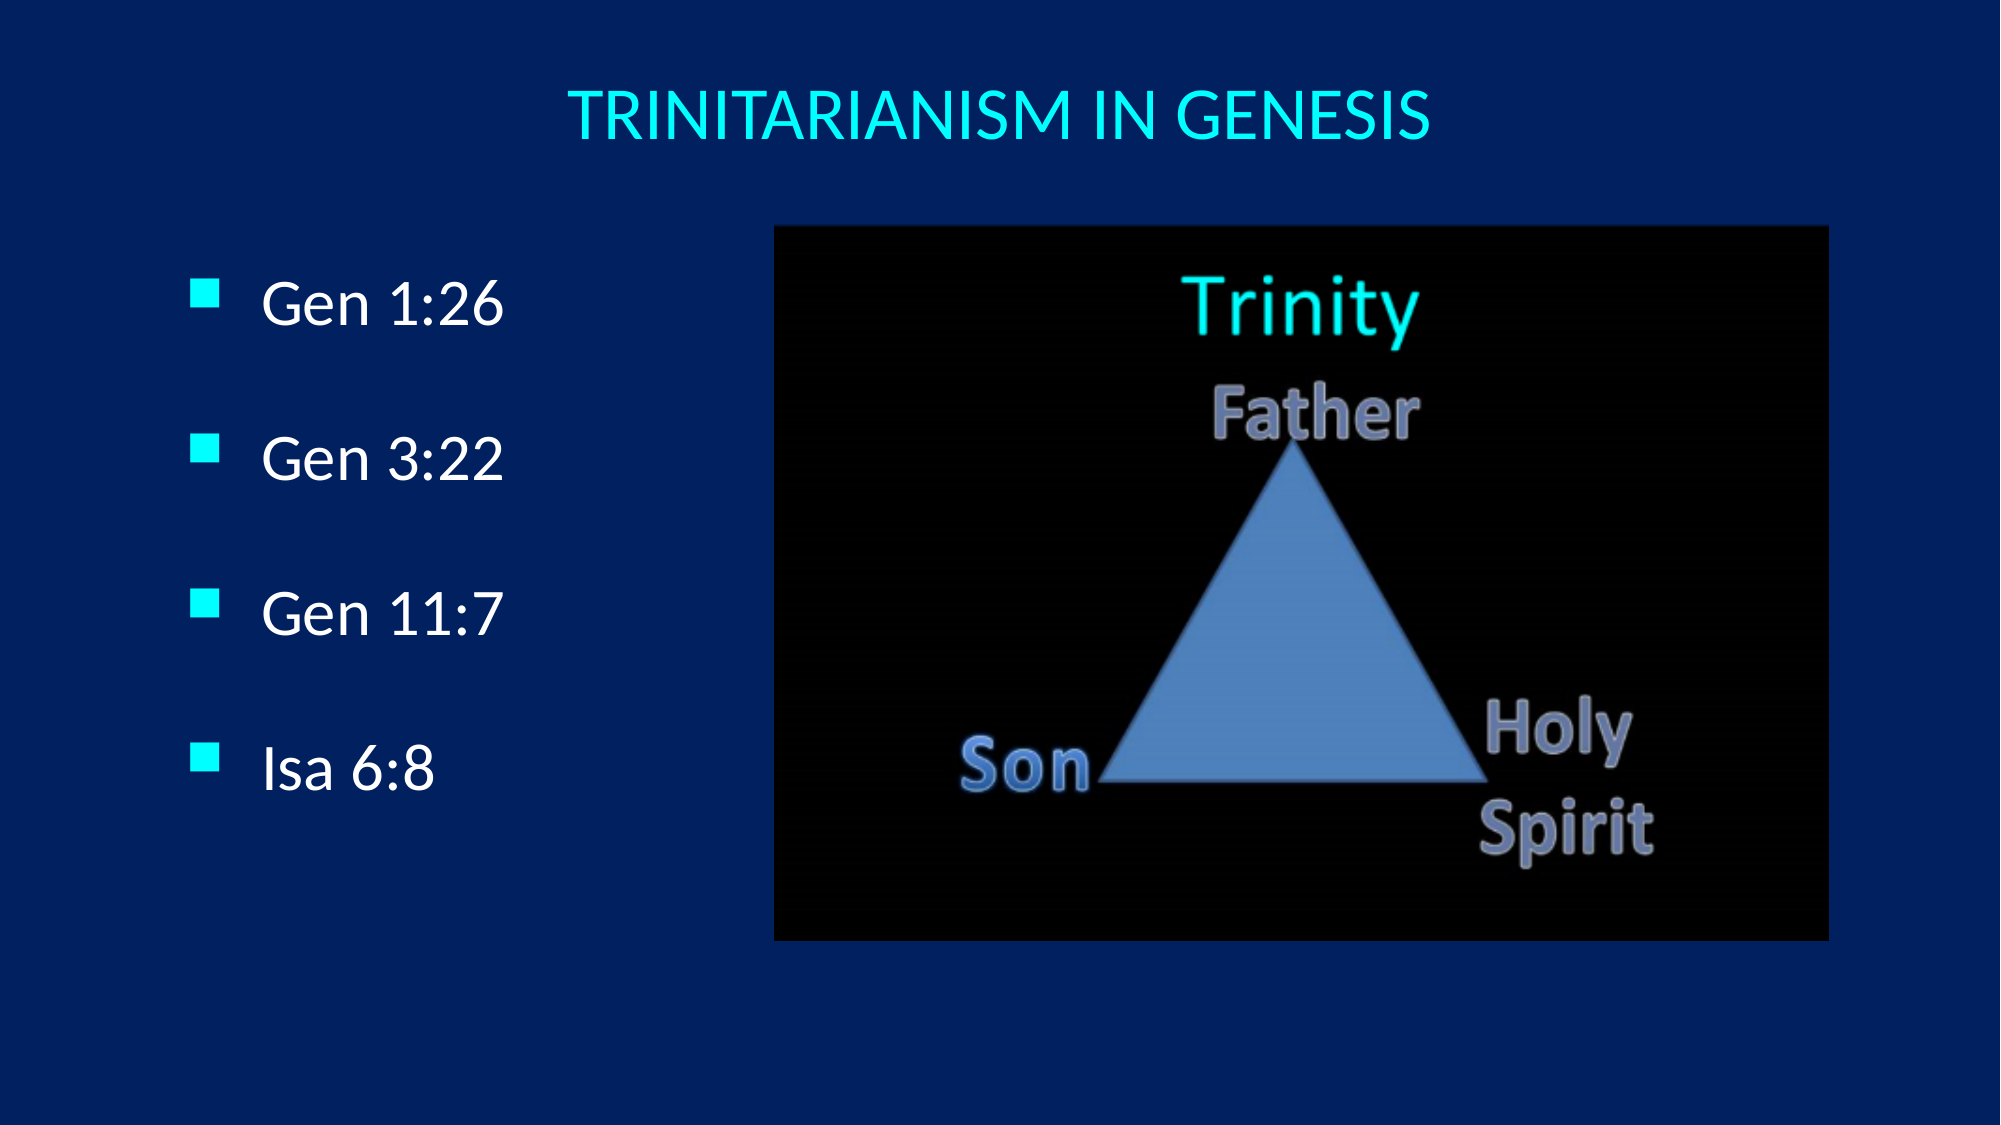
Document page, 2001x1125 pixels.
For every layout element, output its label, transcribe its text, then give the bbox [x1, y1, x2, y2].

picture [774, 221, 1830, 942]
list Gen 1:26 Gen 3:22 Gen 11:7 Isa 6:8 [170, 251, 588, 874]
title TRINITARIANISM IN GENESIS [362, 37, 1638, 181]
